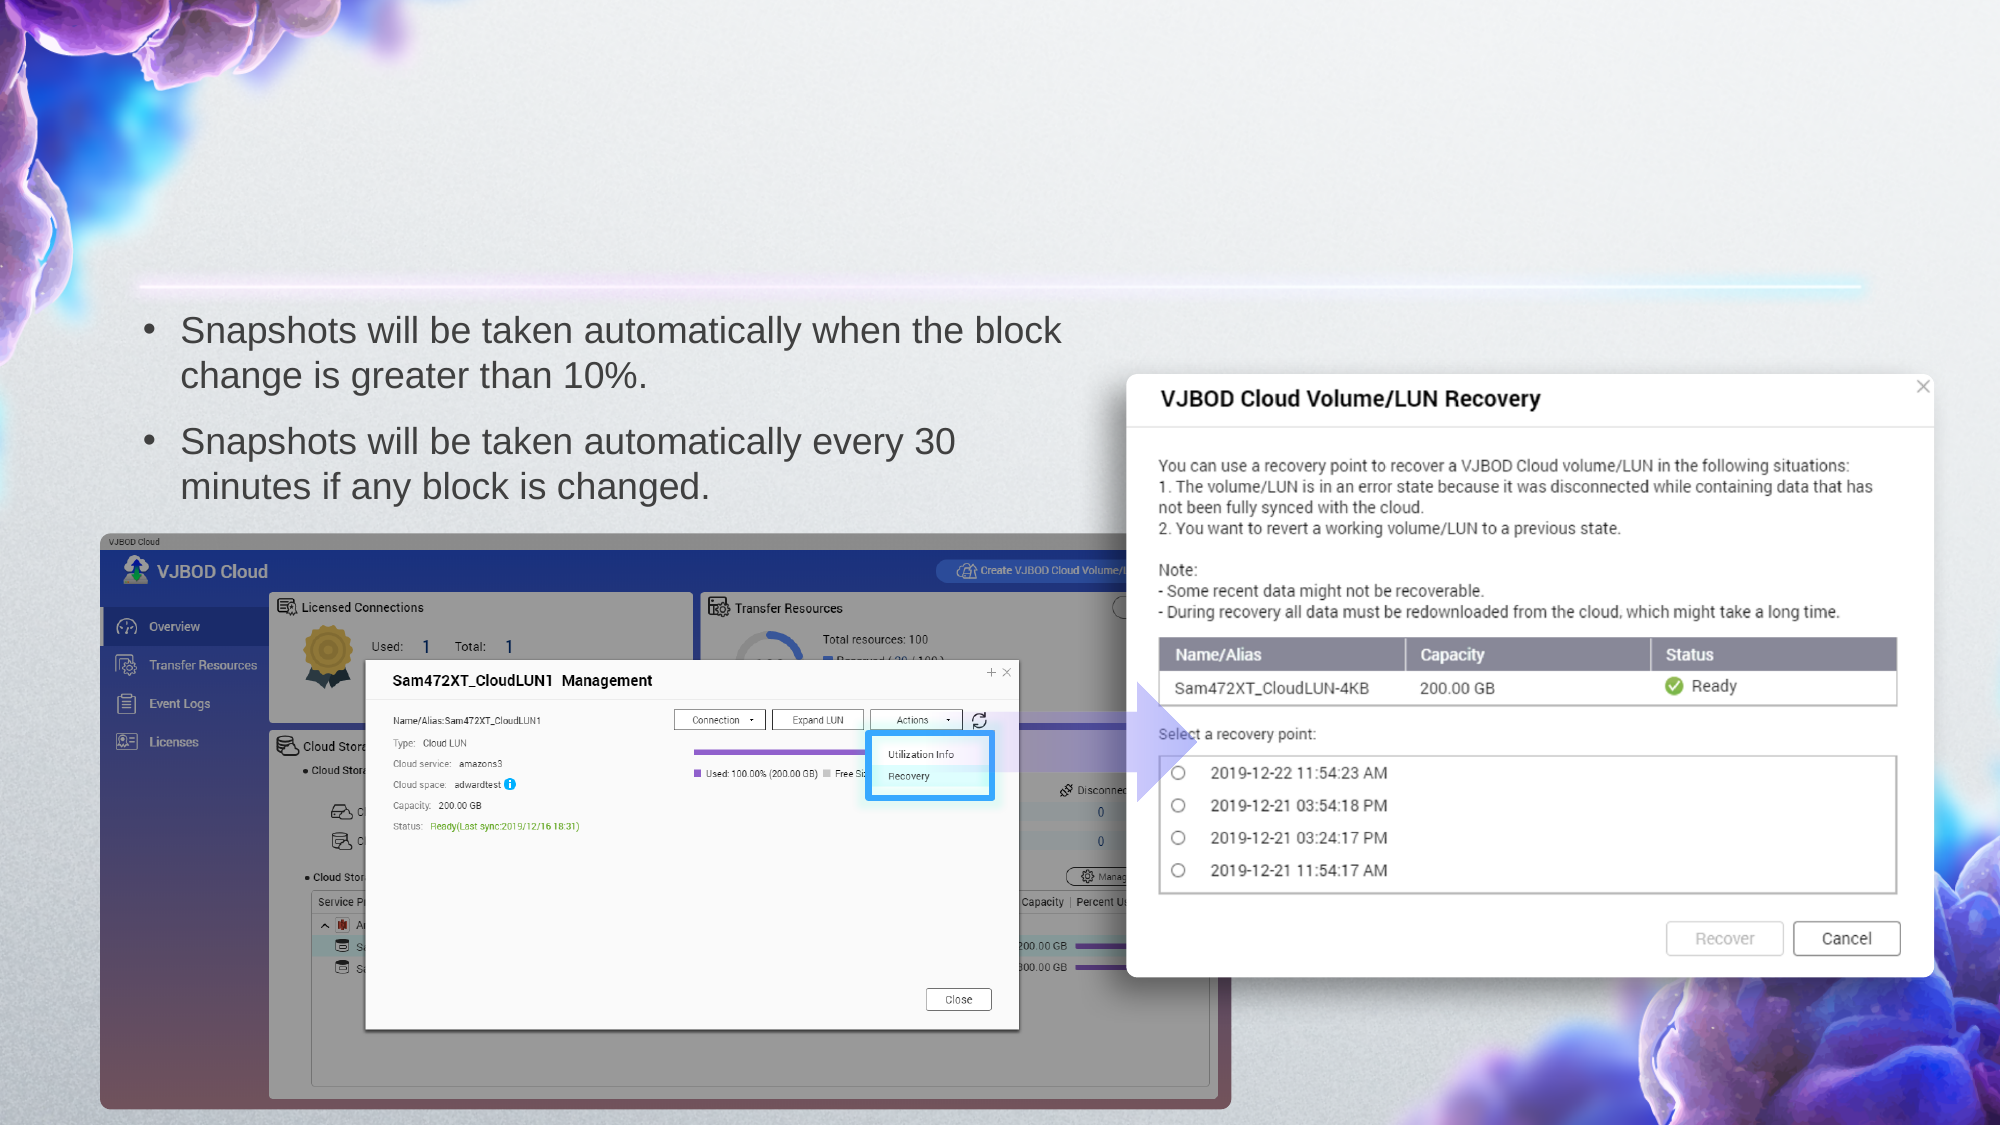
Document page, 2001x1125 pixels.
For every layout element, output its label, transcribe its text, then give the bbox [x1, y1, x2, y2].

text_box Snapshots will be taken automatically when the block change is greater than 10%. Snapshots will be taken automatically every 30 minutes if any block is changed. [127, 298, 1110, 515]
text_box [99, 533, 1232, 1110]
picture [0, 0, 2000, 1125]
